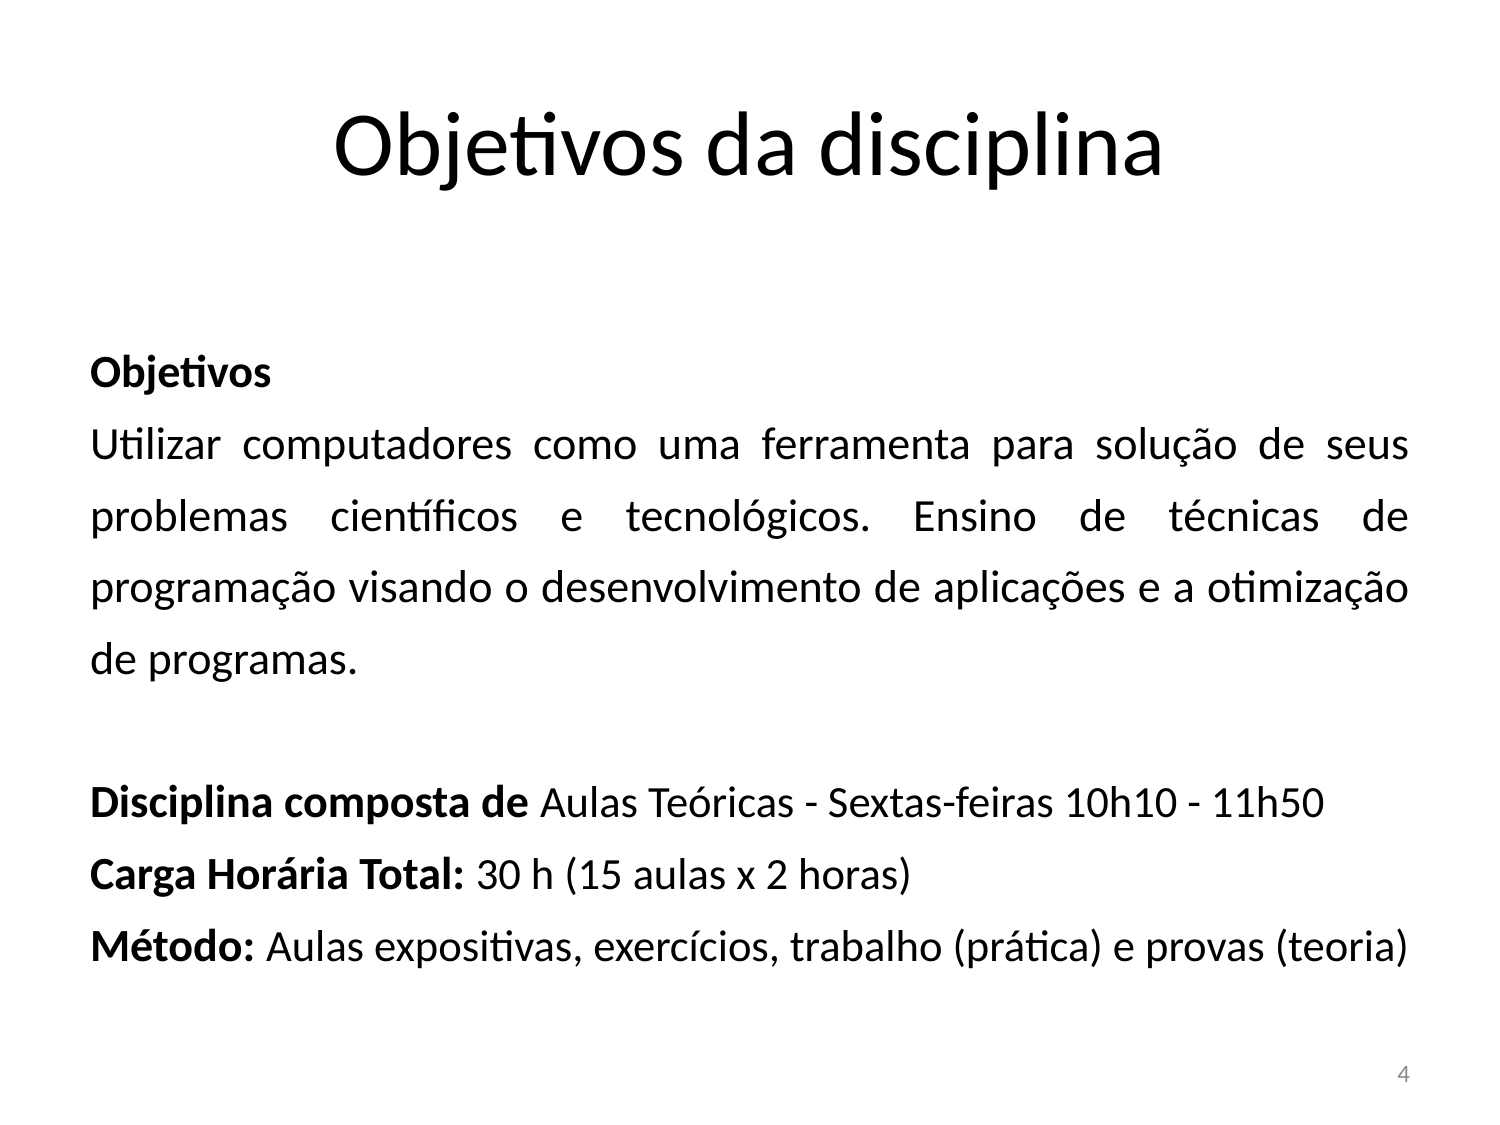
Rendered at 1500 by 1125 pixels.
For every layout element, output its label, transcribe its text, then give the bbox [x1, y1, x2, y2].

list Objetivos Utilizar computadores como uma ferramenta para solução de seus problemas científicos e tecnológicos. Ensino de técnicas de programação visando o desenvolvimento de aplicações e a otimização de programas. Disciplina composta de Aulas Teóricas - Sextas-feiras 10h10 - 11h50 Carga Horária Total: 30 h (15 aulas x 2 horas) Método: Aulas expositivas, exercícios, trabalho (prática) e provas (teoria) [75, 262, 1425, 1005]
title Objetivos da disciplina [75, 45, 1425, 233]
slide_number 4 [1074, 1042, 1425, 1103]
